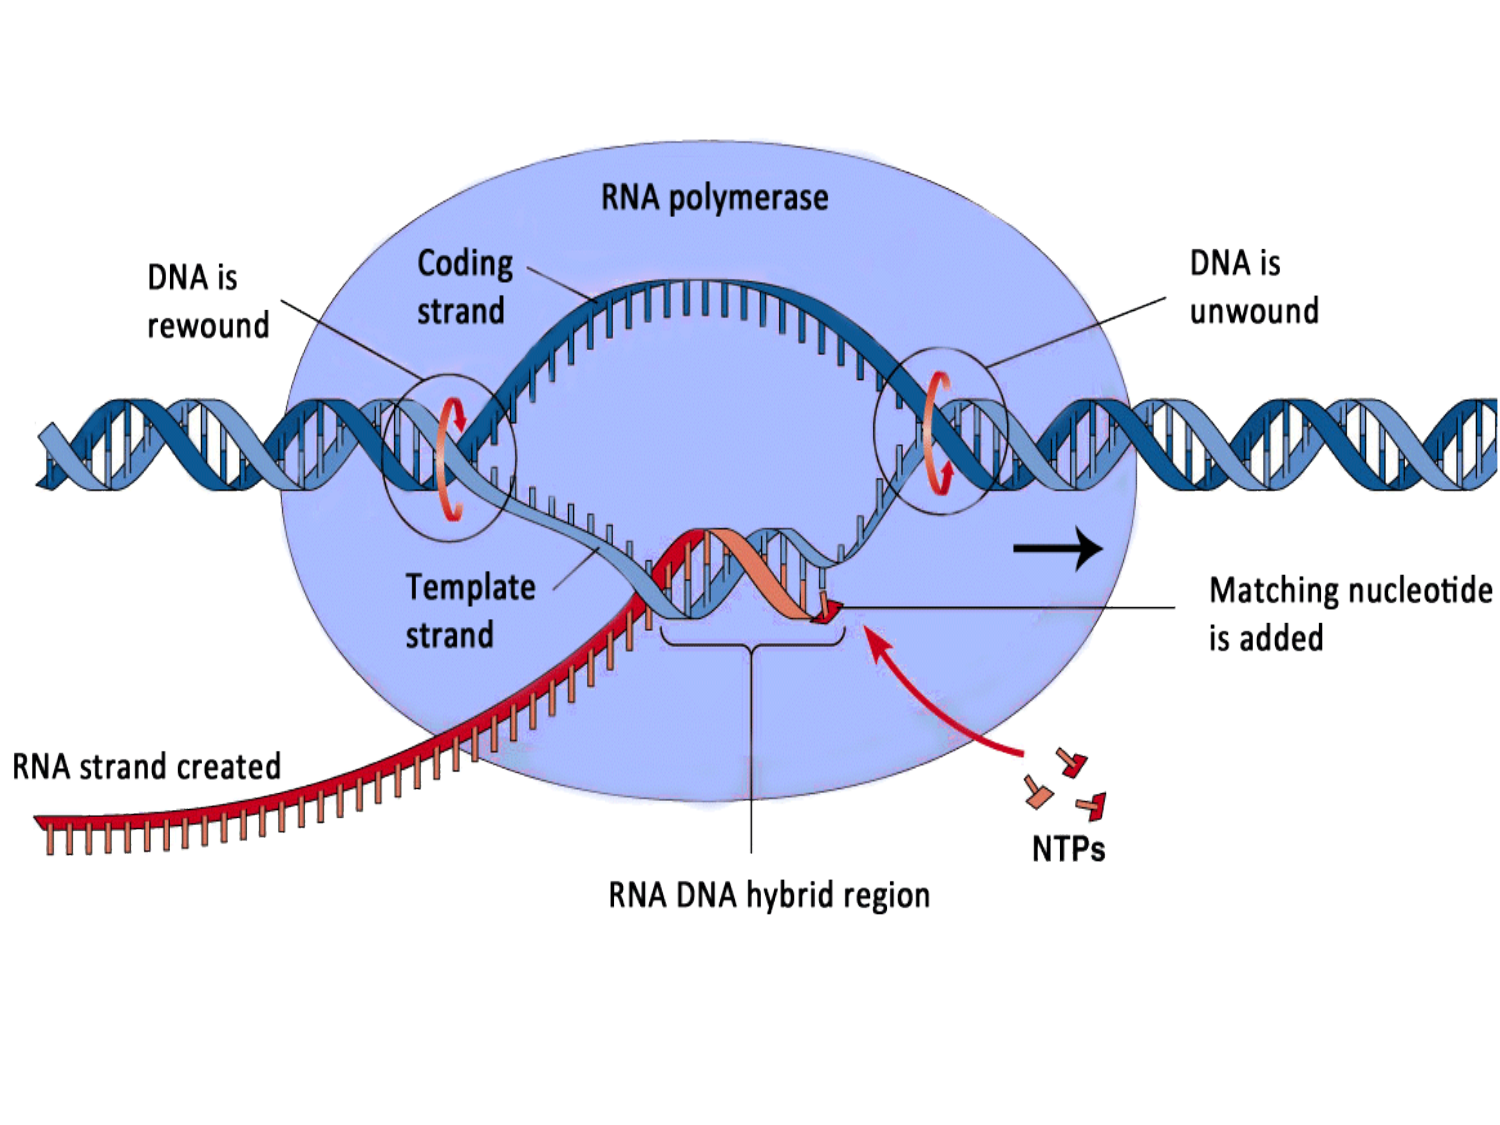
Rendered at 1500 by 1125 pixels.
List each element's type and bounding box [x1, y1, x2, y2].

picture [0, 87, 1500, 955]
